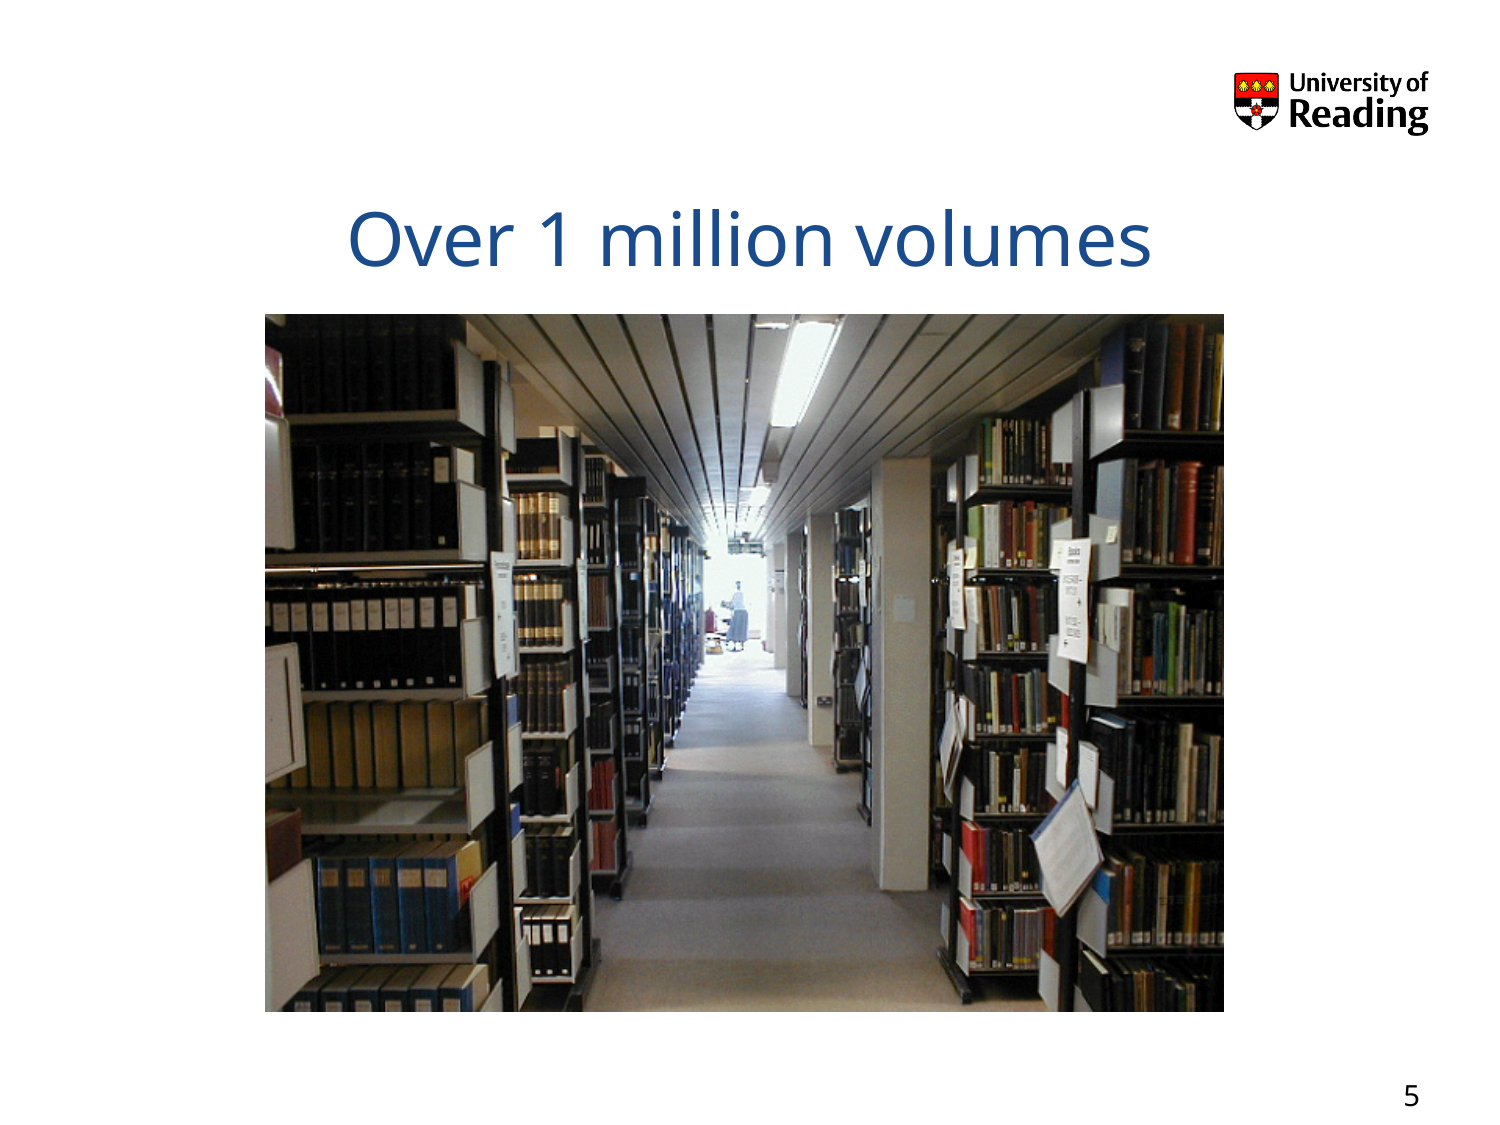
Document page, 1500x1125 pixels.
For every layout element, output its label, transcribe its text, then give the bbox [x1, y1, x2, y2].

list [265, 314, 1224, 1012]
title Over 1 million volumes [241, 101, 1259, 290]
slide_number 5 [1323, 1069, 1436, 1125]
picture [1234, 71, 1429, 136]
